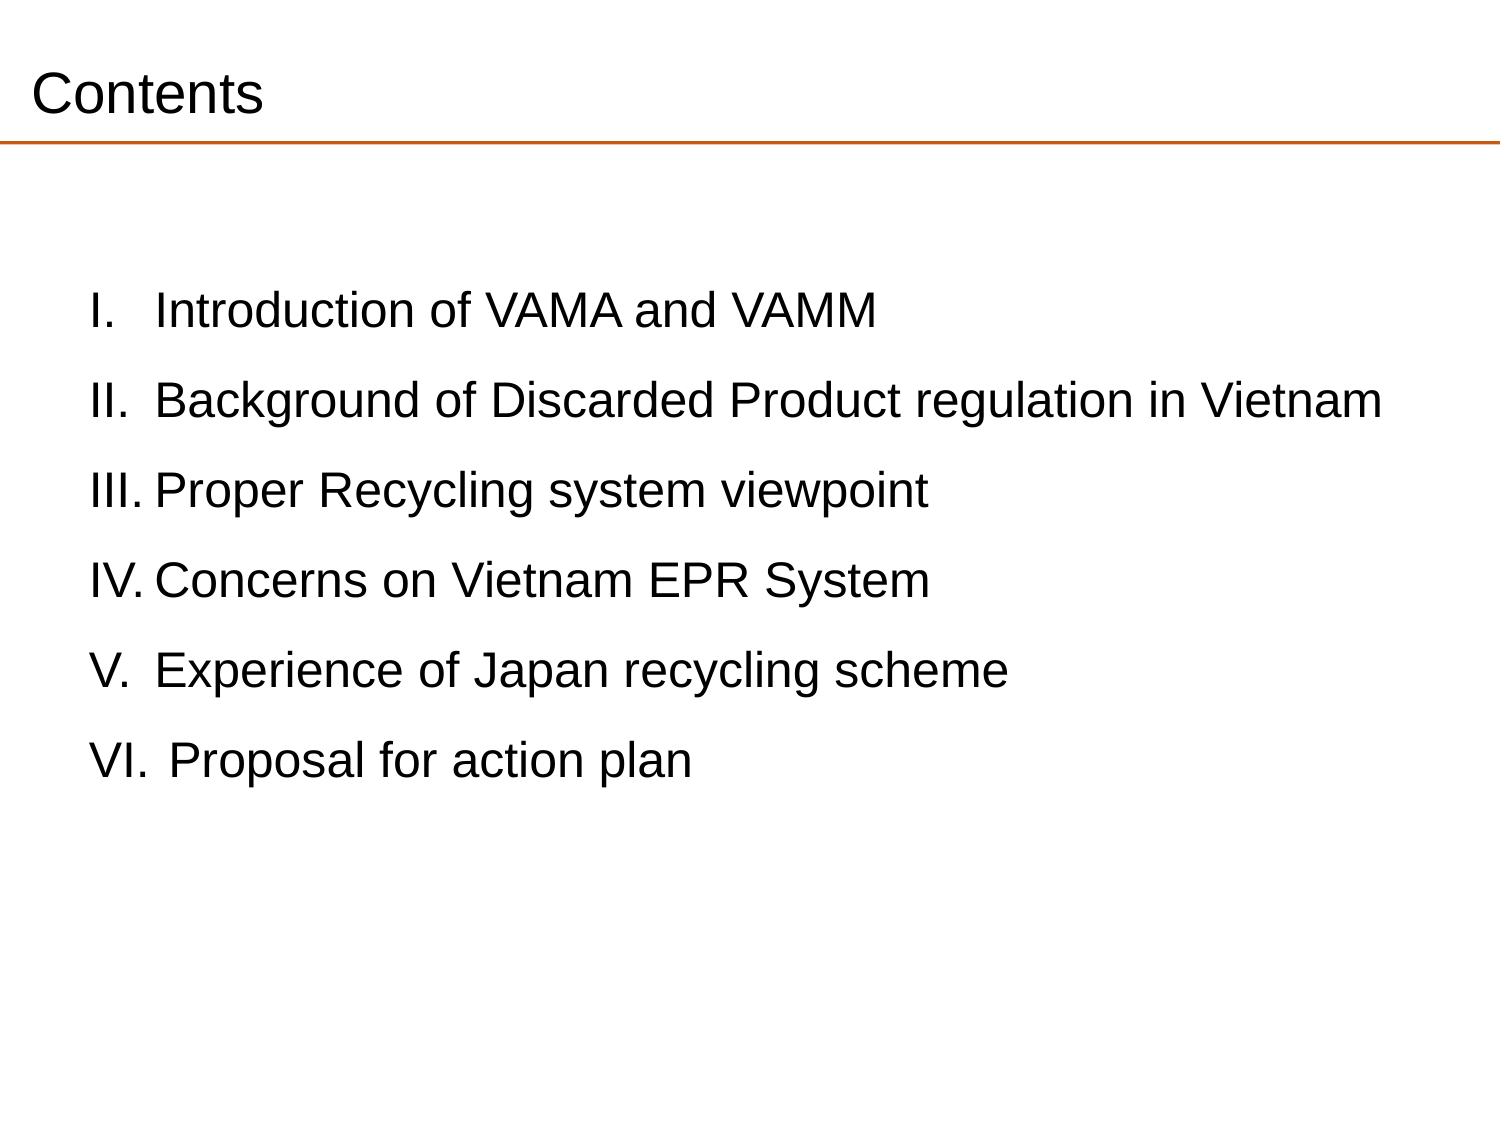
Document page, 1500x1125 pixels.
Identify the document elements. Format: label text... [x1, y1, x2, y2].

text_box Introduction of VAMA and VAMM Background of Discarded Product regulation in Vietnam Proper Recycling system viewpoint Concerns on Vietnam EPR System Experience of Japan recycling scheme Proposal for action plan [73, 239, 1400, 795]
title Contents [16, 46, 1311, 141]
